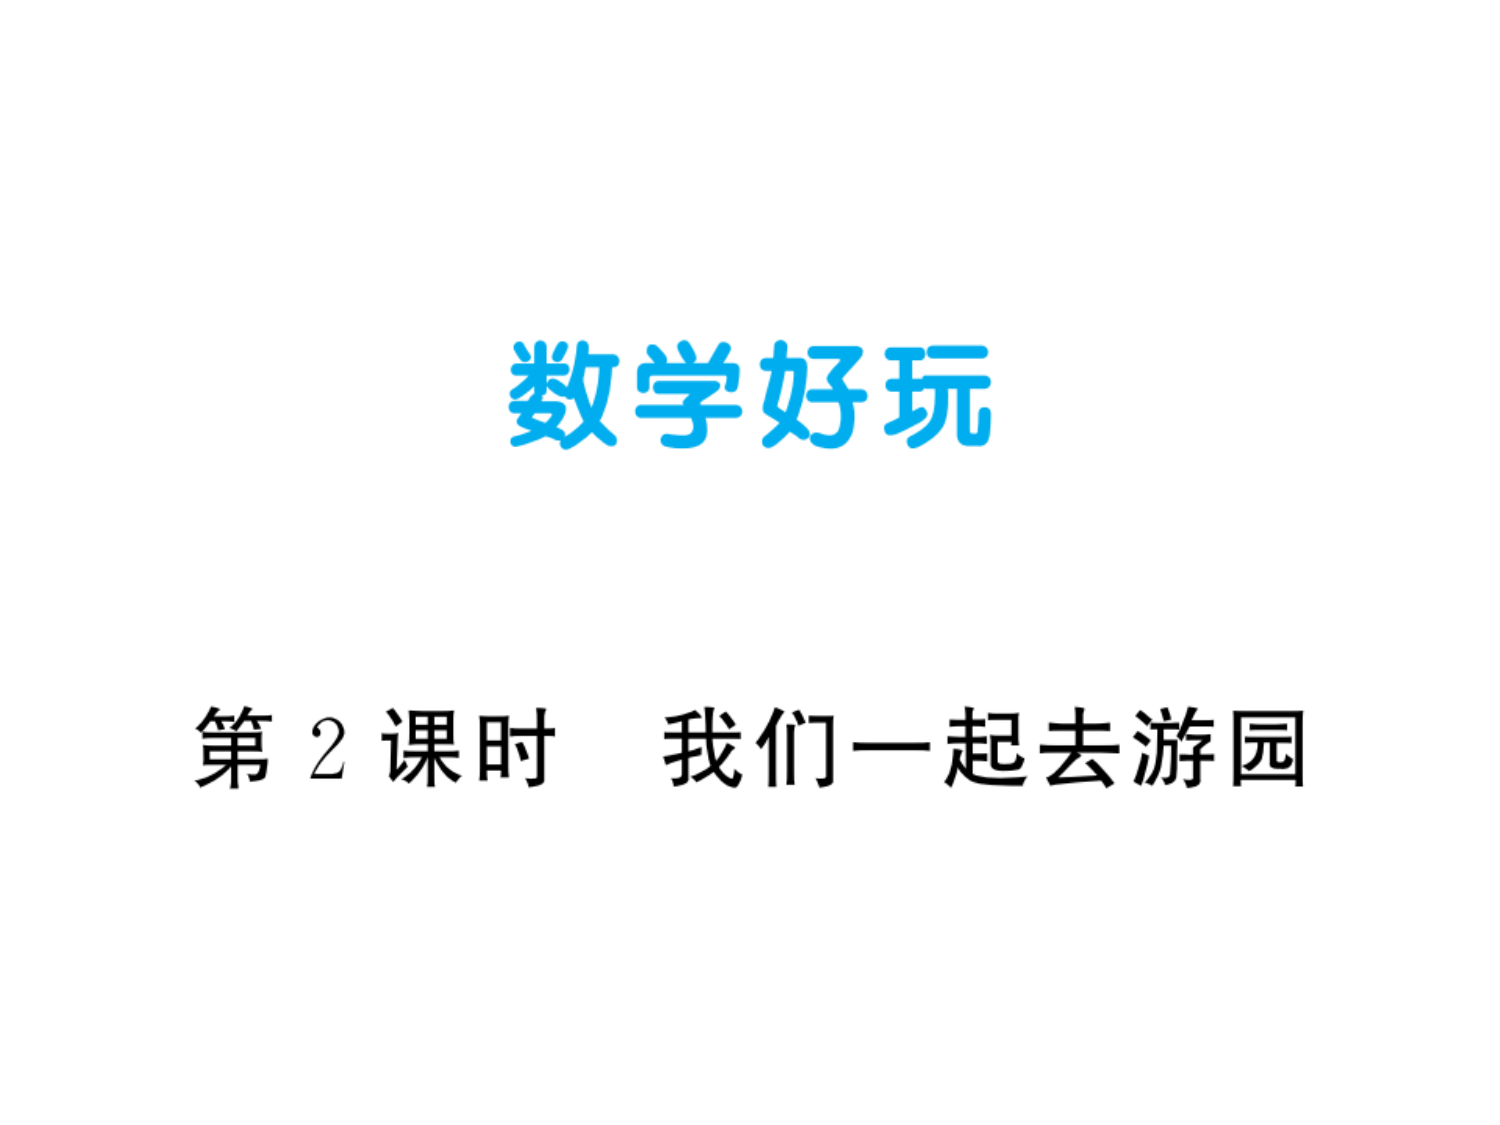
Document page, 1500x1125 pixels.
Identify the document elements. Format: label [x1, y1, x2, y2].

picture [499, 326, 1001, 458]
picture [186, 692, 1314, 801]
